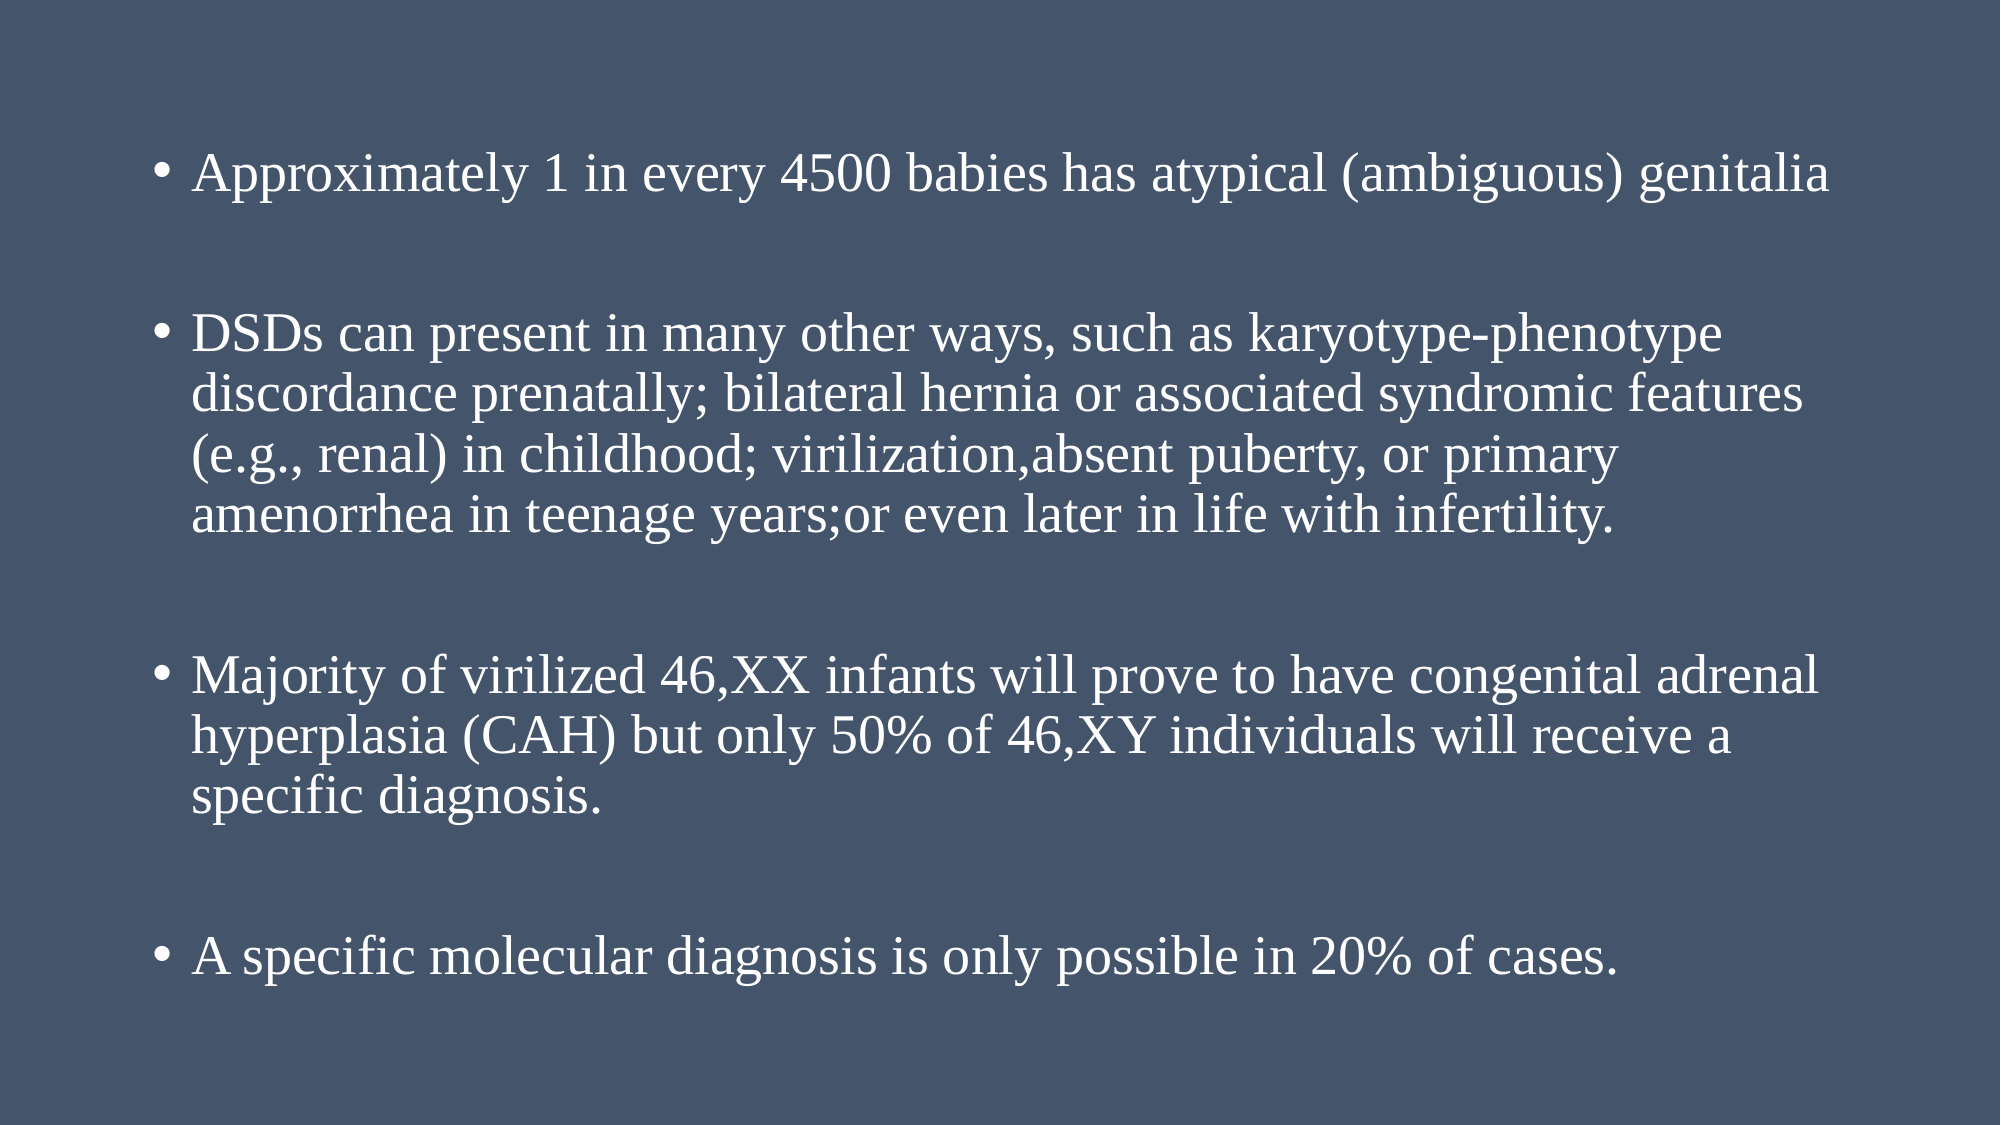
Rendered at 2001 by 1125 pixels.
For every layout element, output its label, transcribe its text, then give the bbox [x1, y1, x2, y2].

list Approximately 1 in every 4500 babies has atypical (ambiguous) genitalia DSDs can present in many other ways, such as karyotype-phenotype discordance prenatally; bilateral hernia or associated syndromic features (e.g., renal) in childhood; virilization,absent puberty, or primary amenorrhea in teenage years;or even later in life with infertility. Majority of virilized 46,XX infants will prove to have congenital adrenal hyperplasia (CAH) but only 50% of 46,XY individuals will receive a specific diagnosis. A specific molecular diagnosis is only possible in 20% of cases. [137, 135, 1863, 1014]
